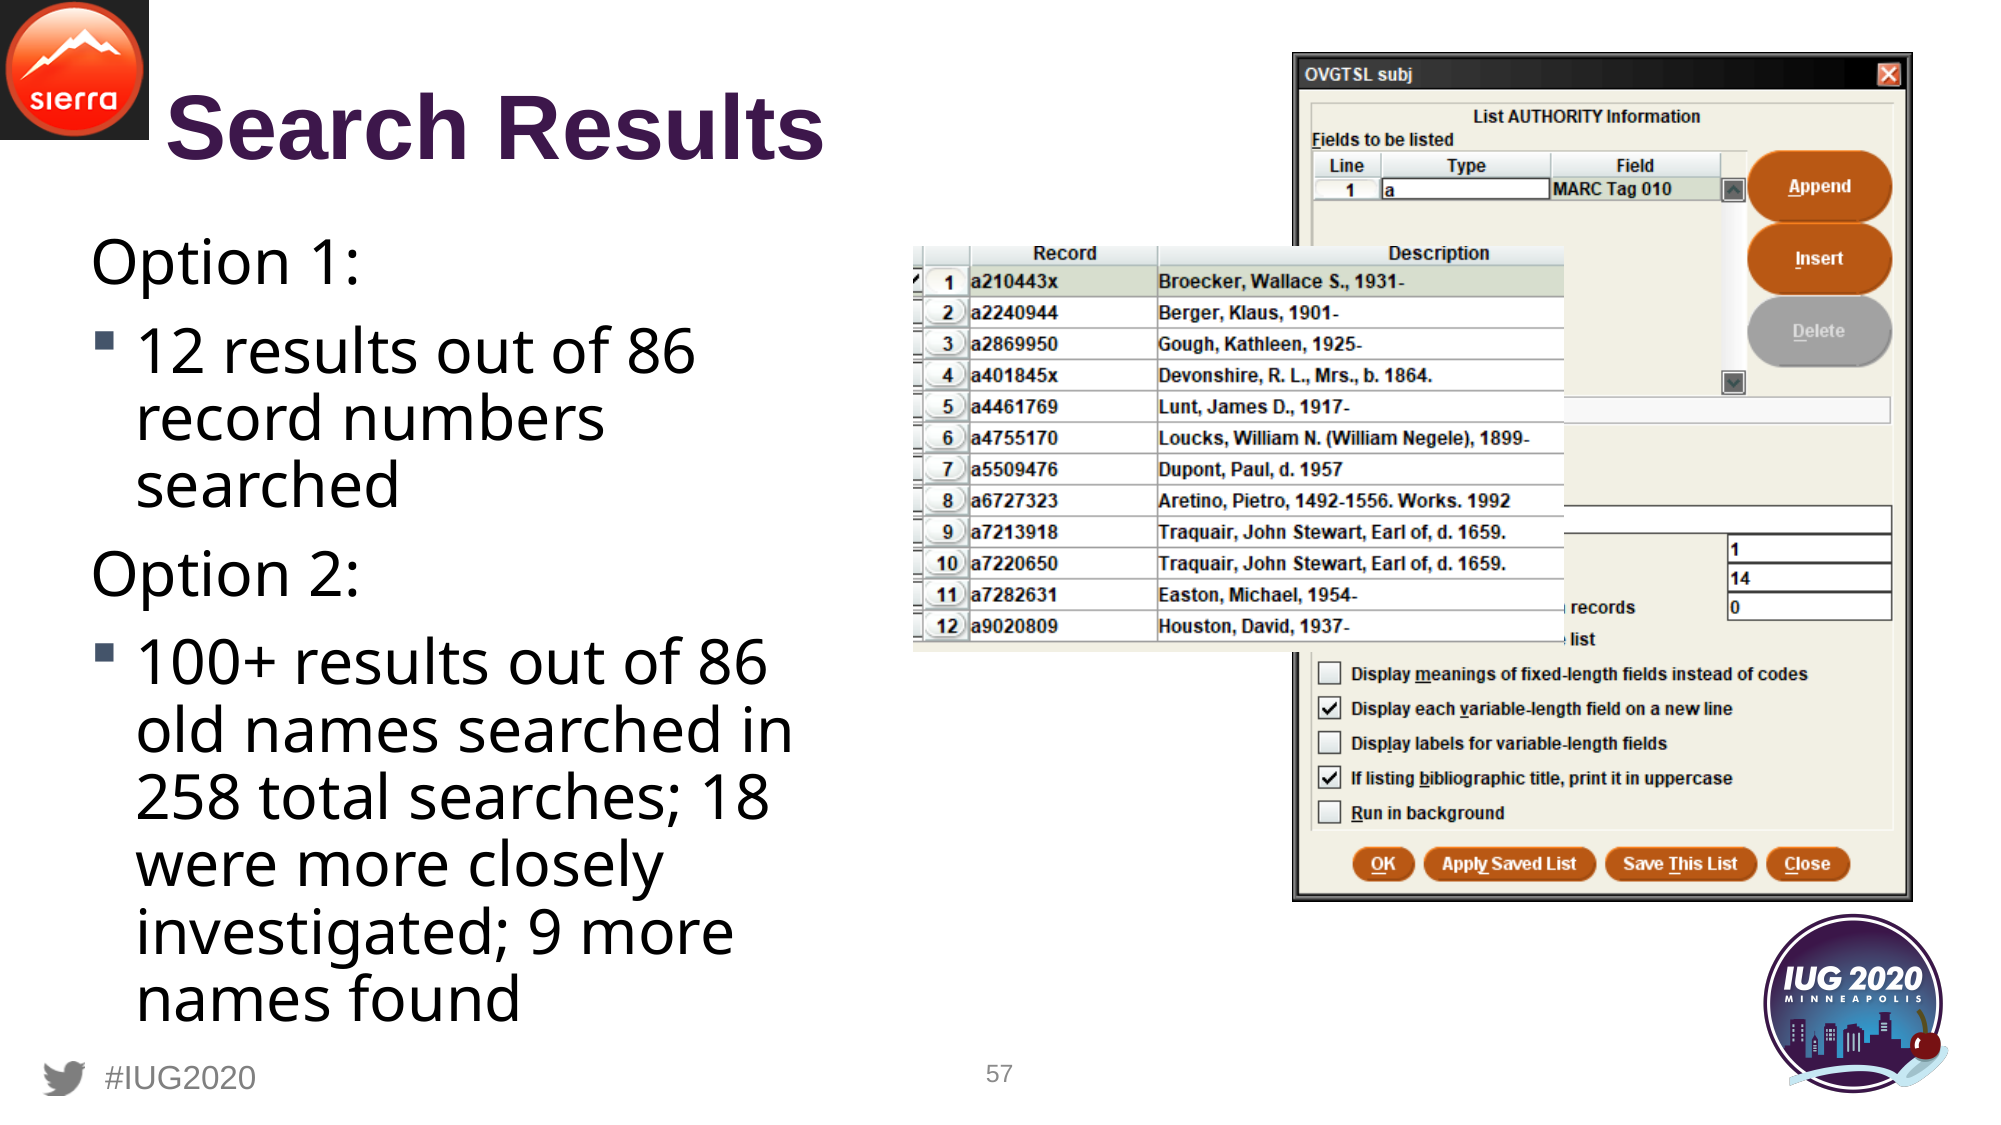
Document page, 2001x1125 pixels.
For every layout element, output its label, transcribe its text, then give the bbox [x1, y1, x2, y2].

picture [0, 0, 150, 140]
picture [1754, 904, 1953, 1103]
picture [913, 52, 1913, 902]
title Search Results [150, 75, 1292, 172]
list Option 1: 12 results out of 86 record numbers searched Option 2: 100+ results out of 86 old names searched in 258 total searches; 18 were more closely investigated; 9 more names found [75, 223, 859, 1011]
text_box 57 [774, 1042, 1225, 1103]
